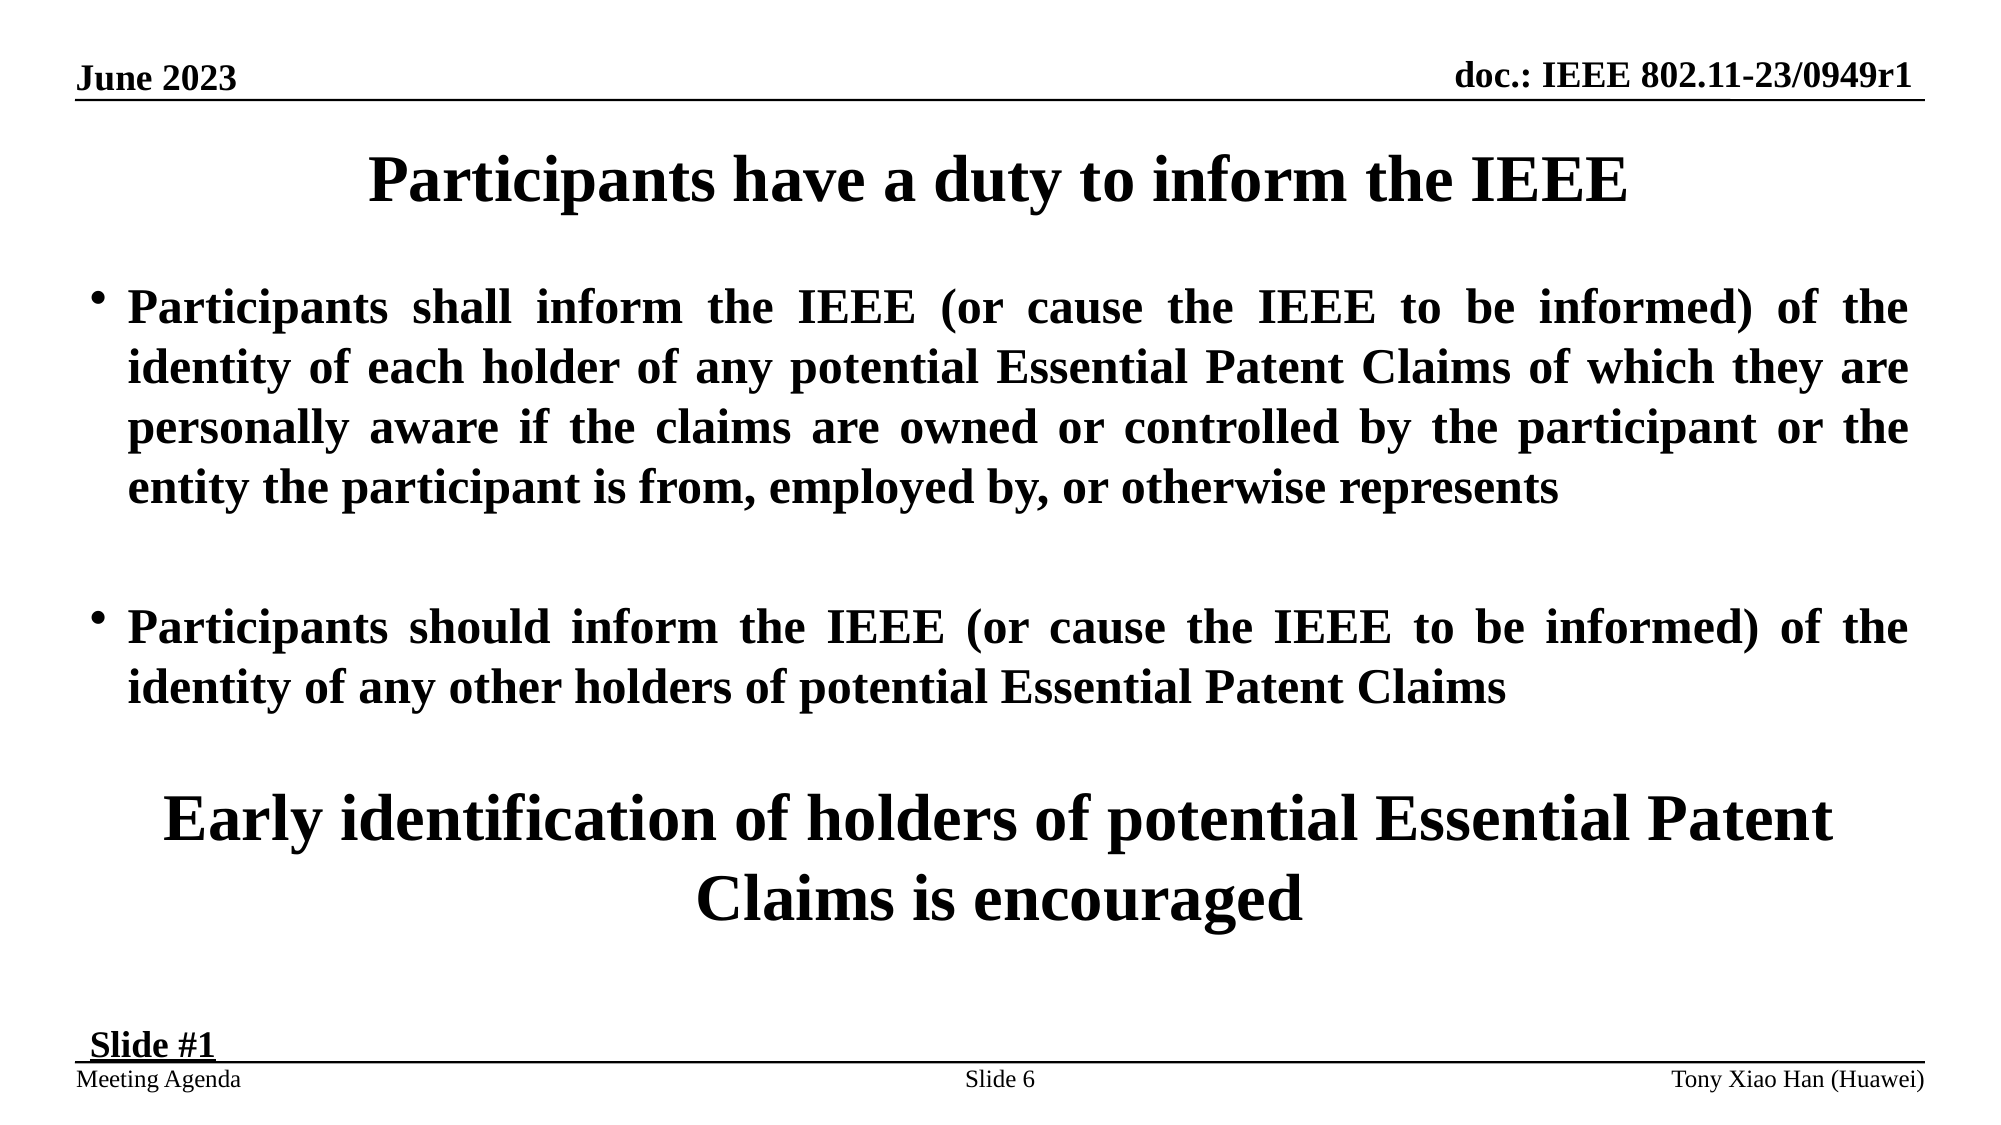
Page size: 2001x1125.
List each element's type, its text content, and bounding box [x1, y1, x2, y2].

text_box [337, 37, 1688, 163]
text_box Participants shall inform the IEEE (or cause the IEEE to be informed) of the identity of each holder of any potential Essential Patent Claims of which they are personally aware if the claims are owned or controlled by the participant or the entity the participant is from, employed by, or otherwise represents Participants should inform the IEEE (or cause the IEEE to be informed) of the identity of any other holders of potential Essential Patent Claims Early identification of holders of potential Essential Patent Claims is encouraged [75, 246, 1925, 1100]
text_box Participants have a duty to inform the IEEE [350, 87, 1650, 263]
text_box Slide #1 [75, 1012, 232, 1073]
